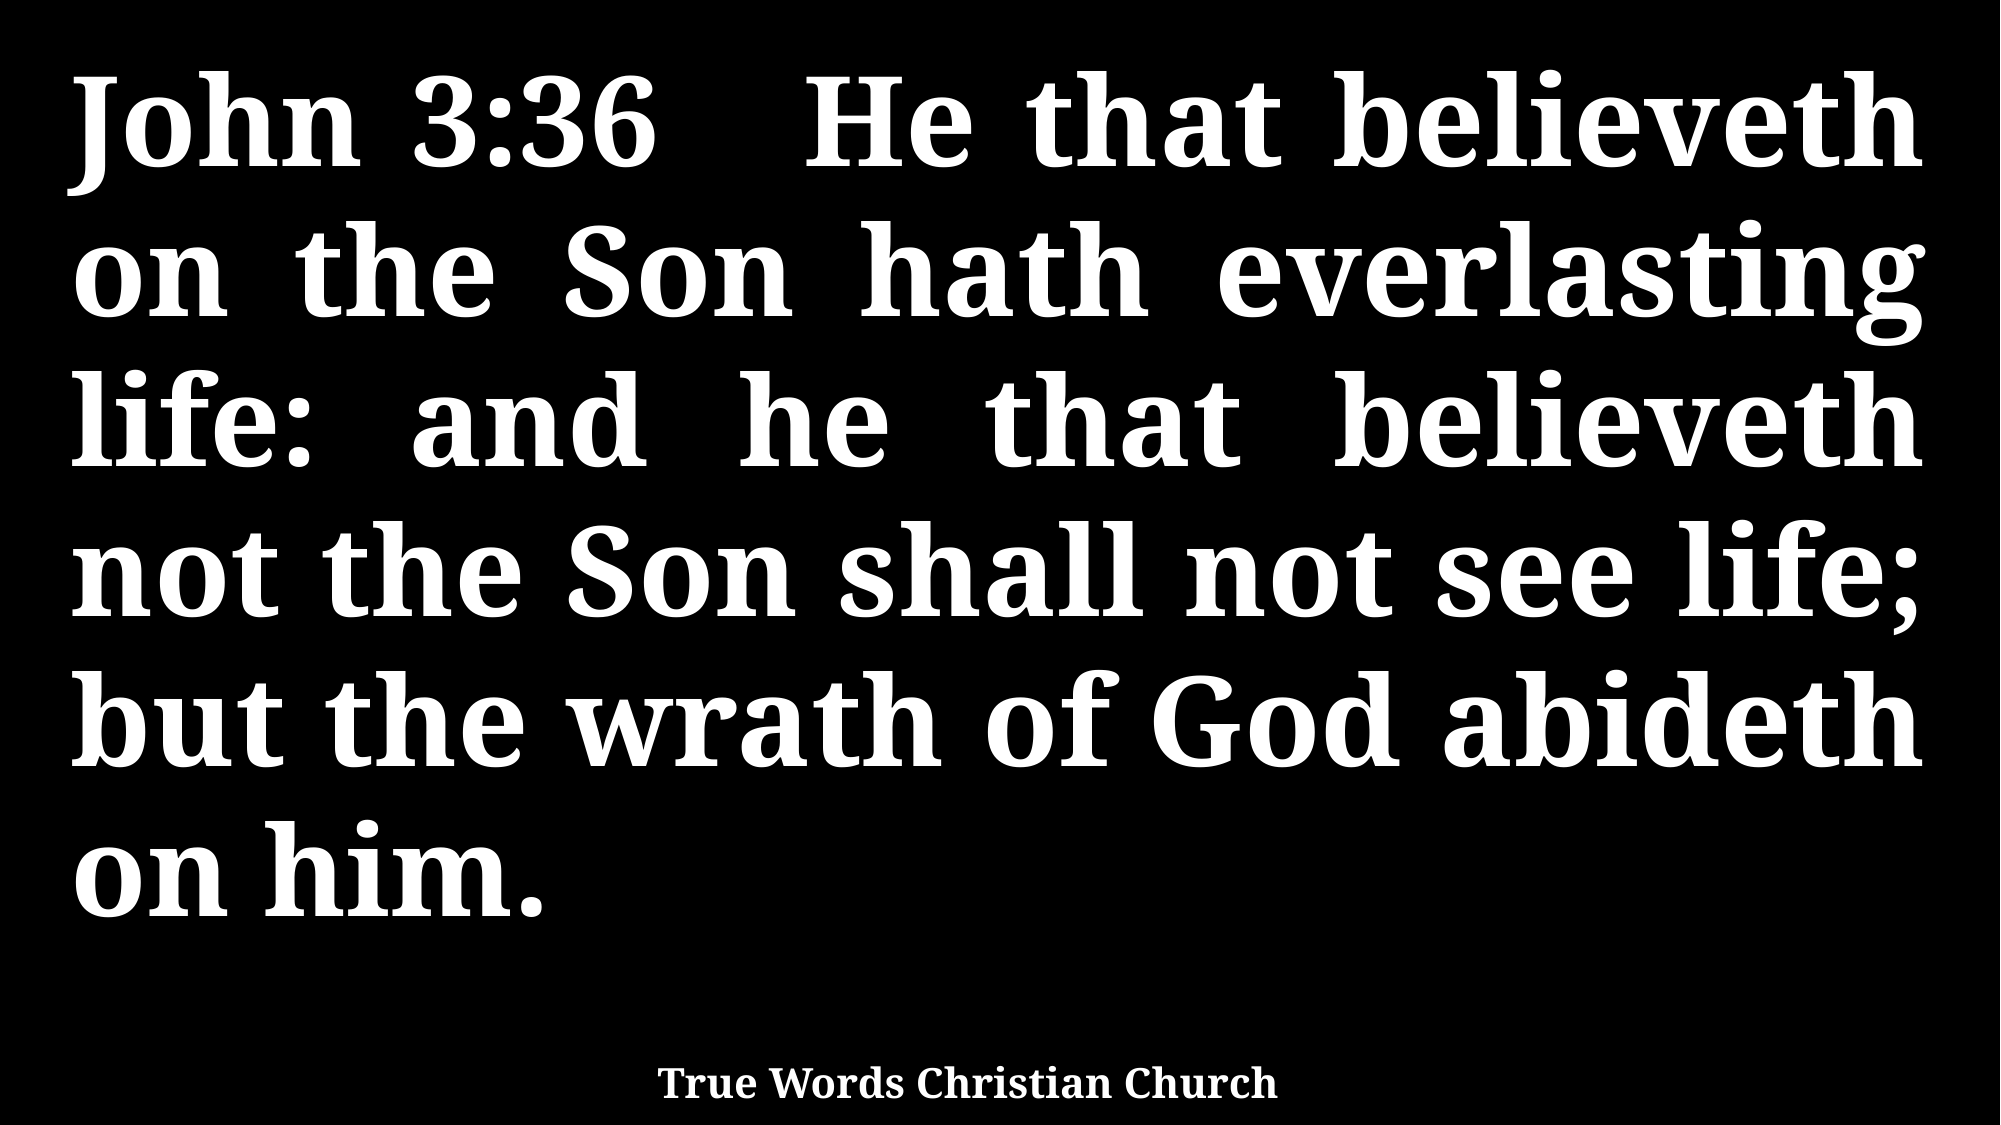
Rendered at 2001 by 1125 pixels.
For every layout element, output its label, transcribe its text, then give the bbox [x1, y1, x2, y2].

text_box John 3:36 He that believeth on the Son hath everlasting life: and he that believeth not the Son shall not see life; but the wrath of God abideth on him. [55, 33, 1944, 949]
text_box True Words Christian Church [642, 1049, 1294, 1114]
